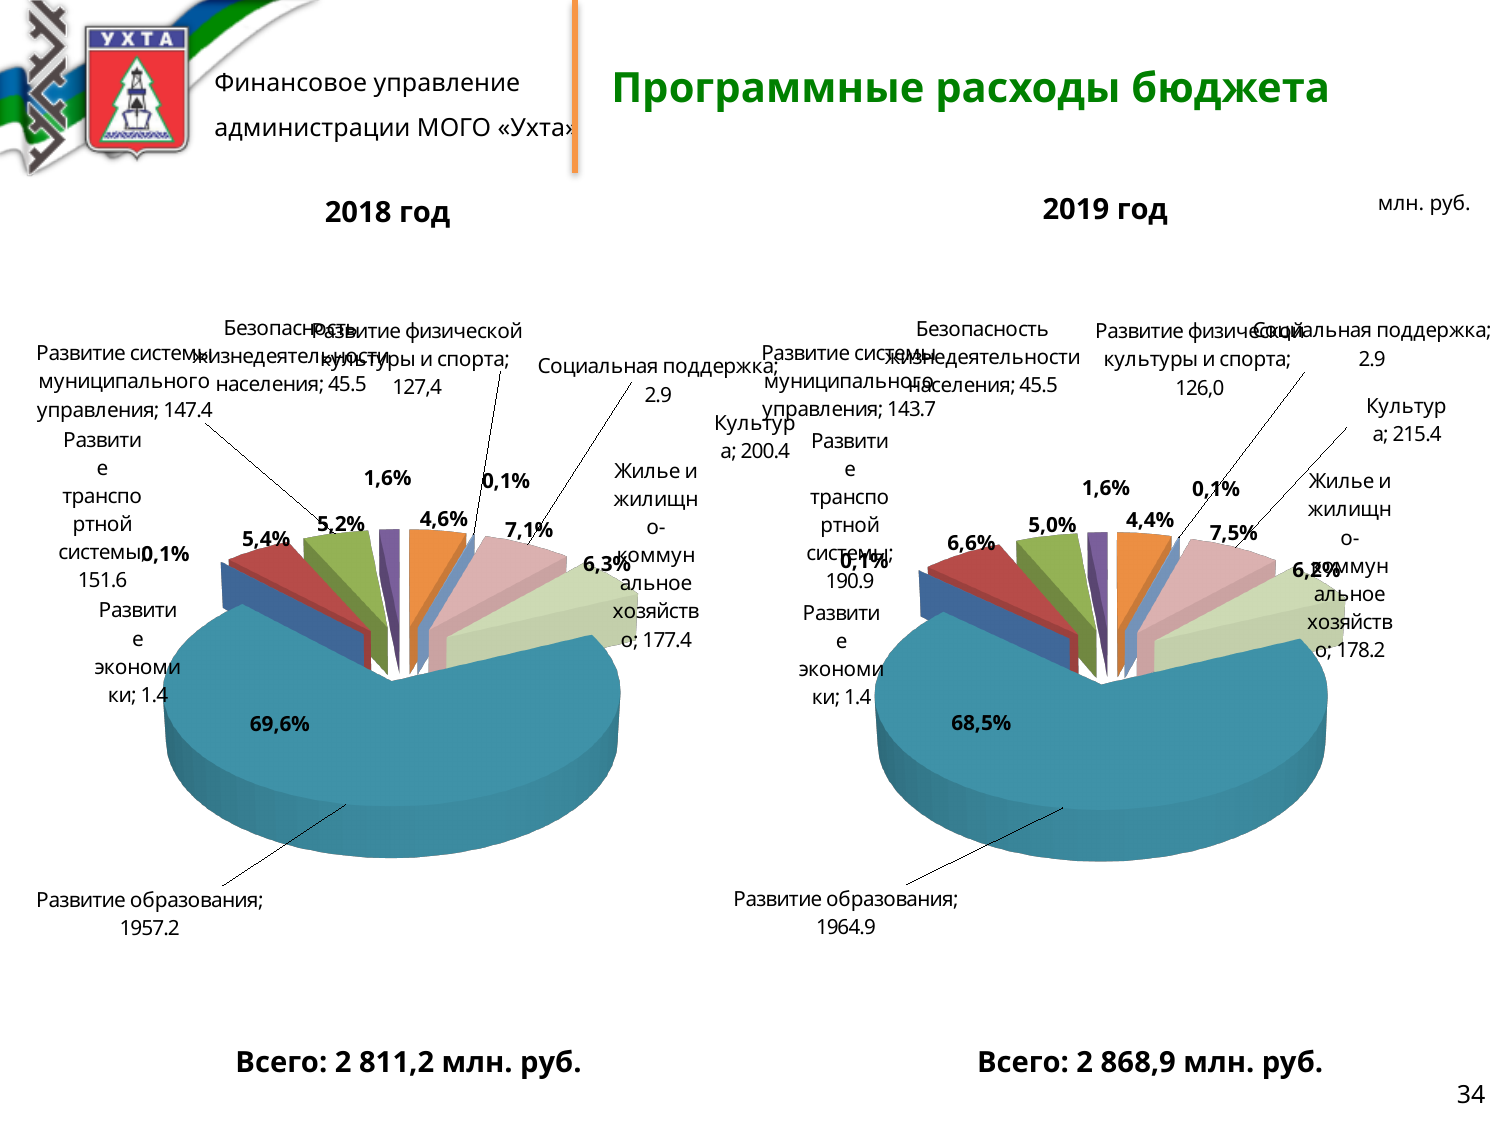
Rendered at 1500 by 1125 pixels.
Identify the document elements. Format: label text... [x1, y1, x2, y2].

title Программные расходы бюджета [596, 0, 1500, 165]
chart [35, 153, 1499, 1125]
picture [0, 0, 374, 189]
